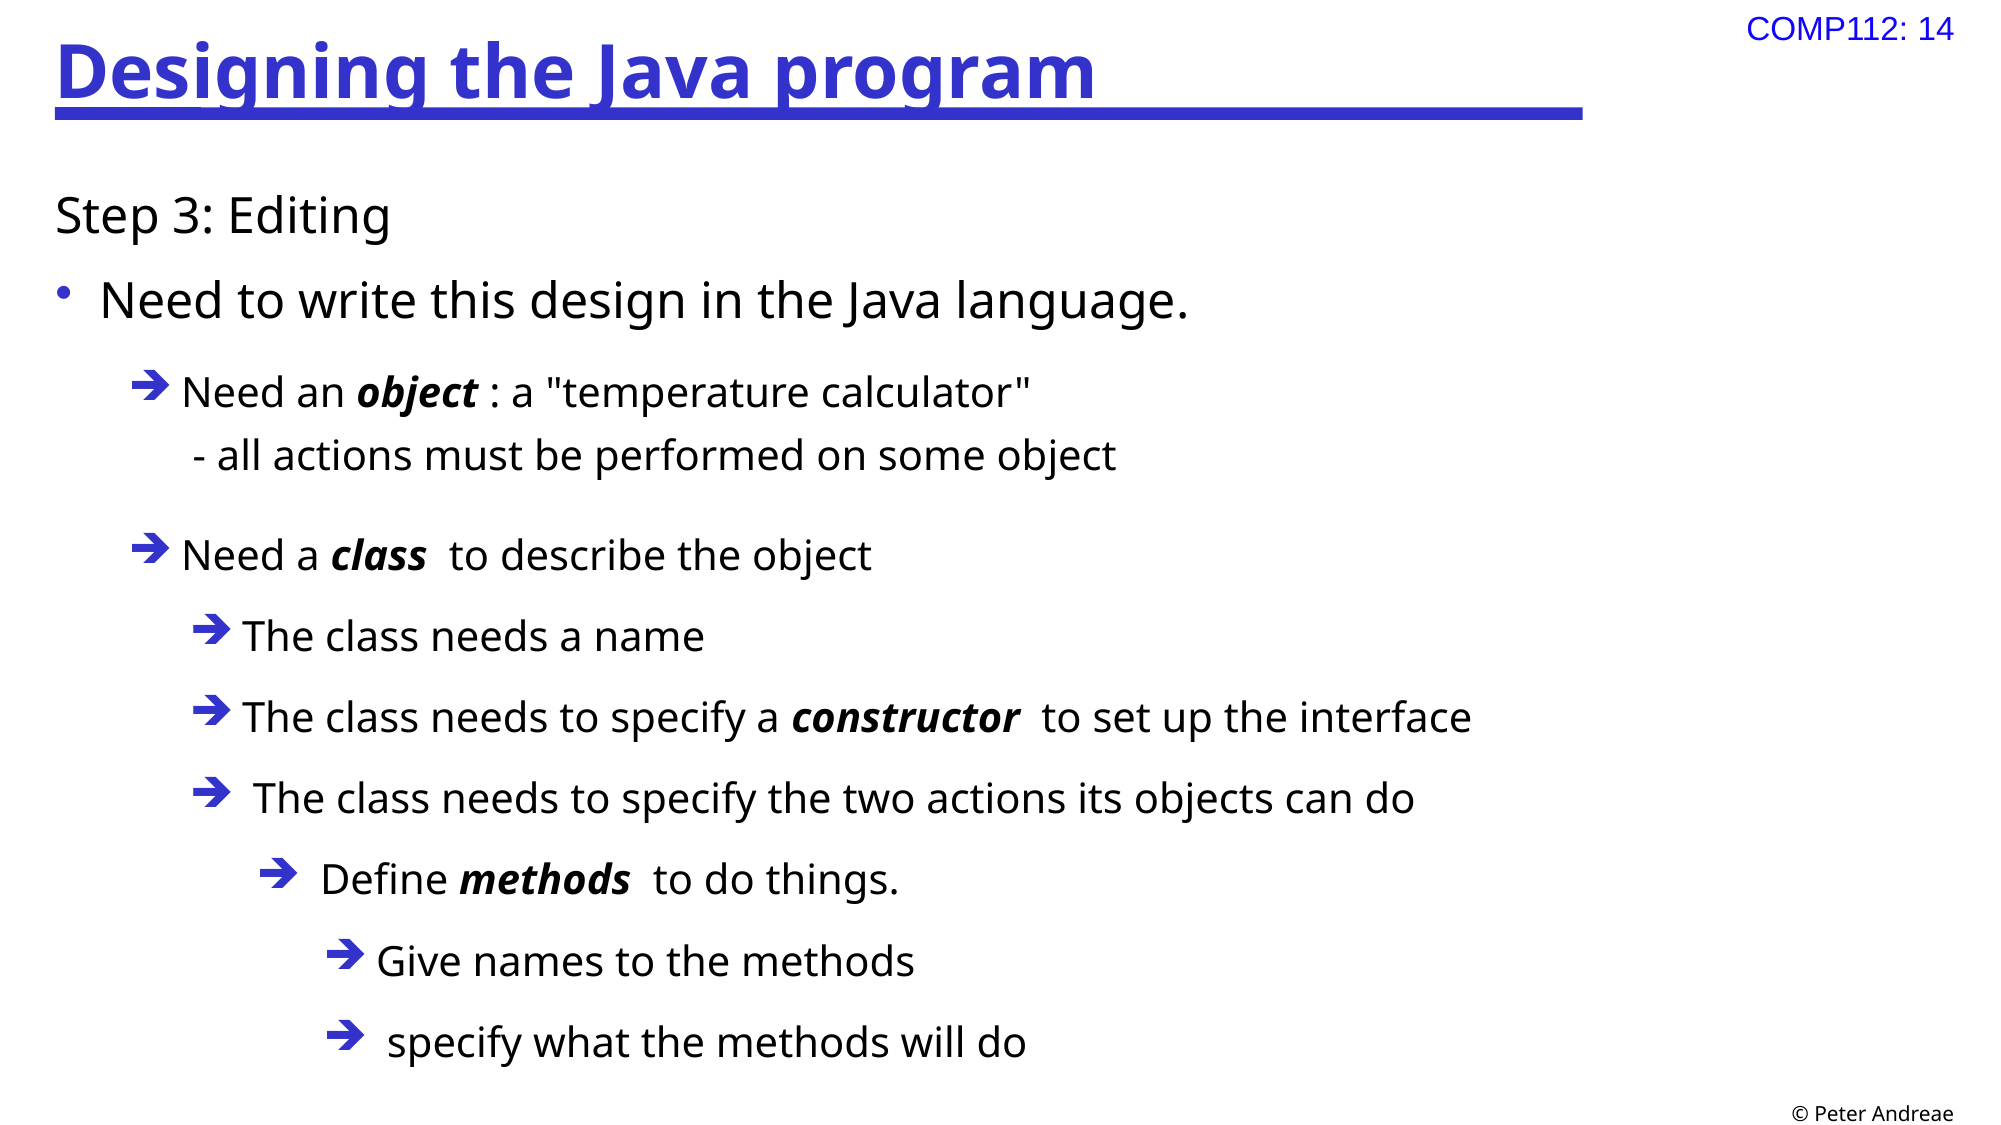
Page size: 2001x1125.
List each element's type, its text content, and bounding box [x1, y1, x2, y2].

list Step 3: Editing Need to write this design in the Java language. Need an object : a "temperature calculator" - all actions must be performed on some object Need a class to describe the object The class needs a name The class needs to specify a constructor to set up the interface The class needs to specify the two actions its objects can do Define methods to do things. Give names to the methods specify what the methods will do [40, 160, 1960, 1125]
title Designing the Java program [38, 0, 1807, 138]
